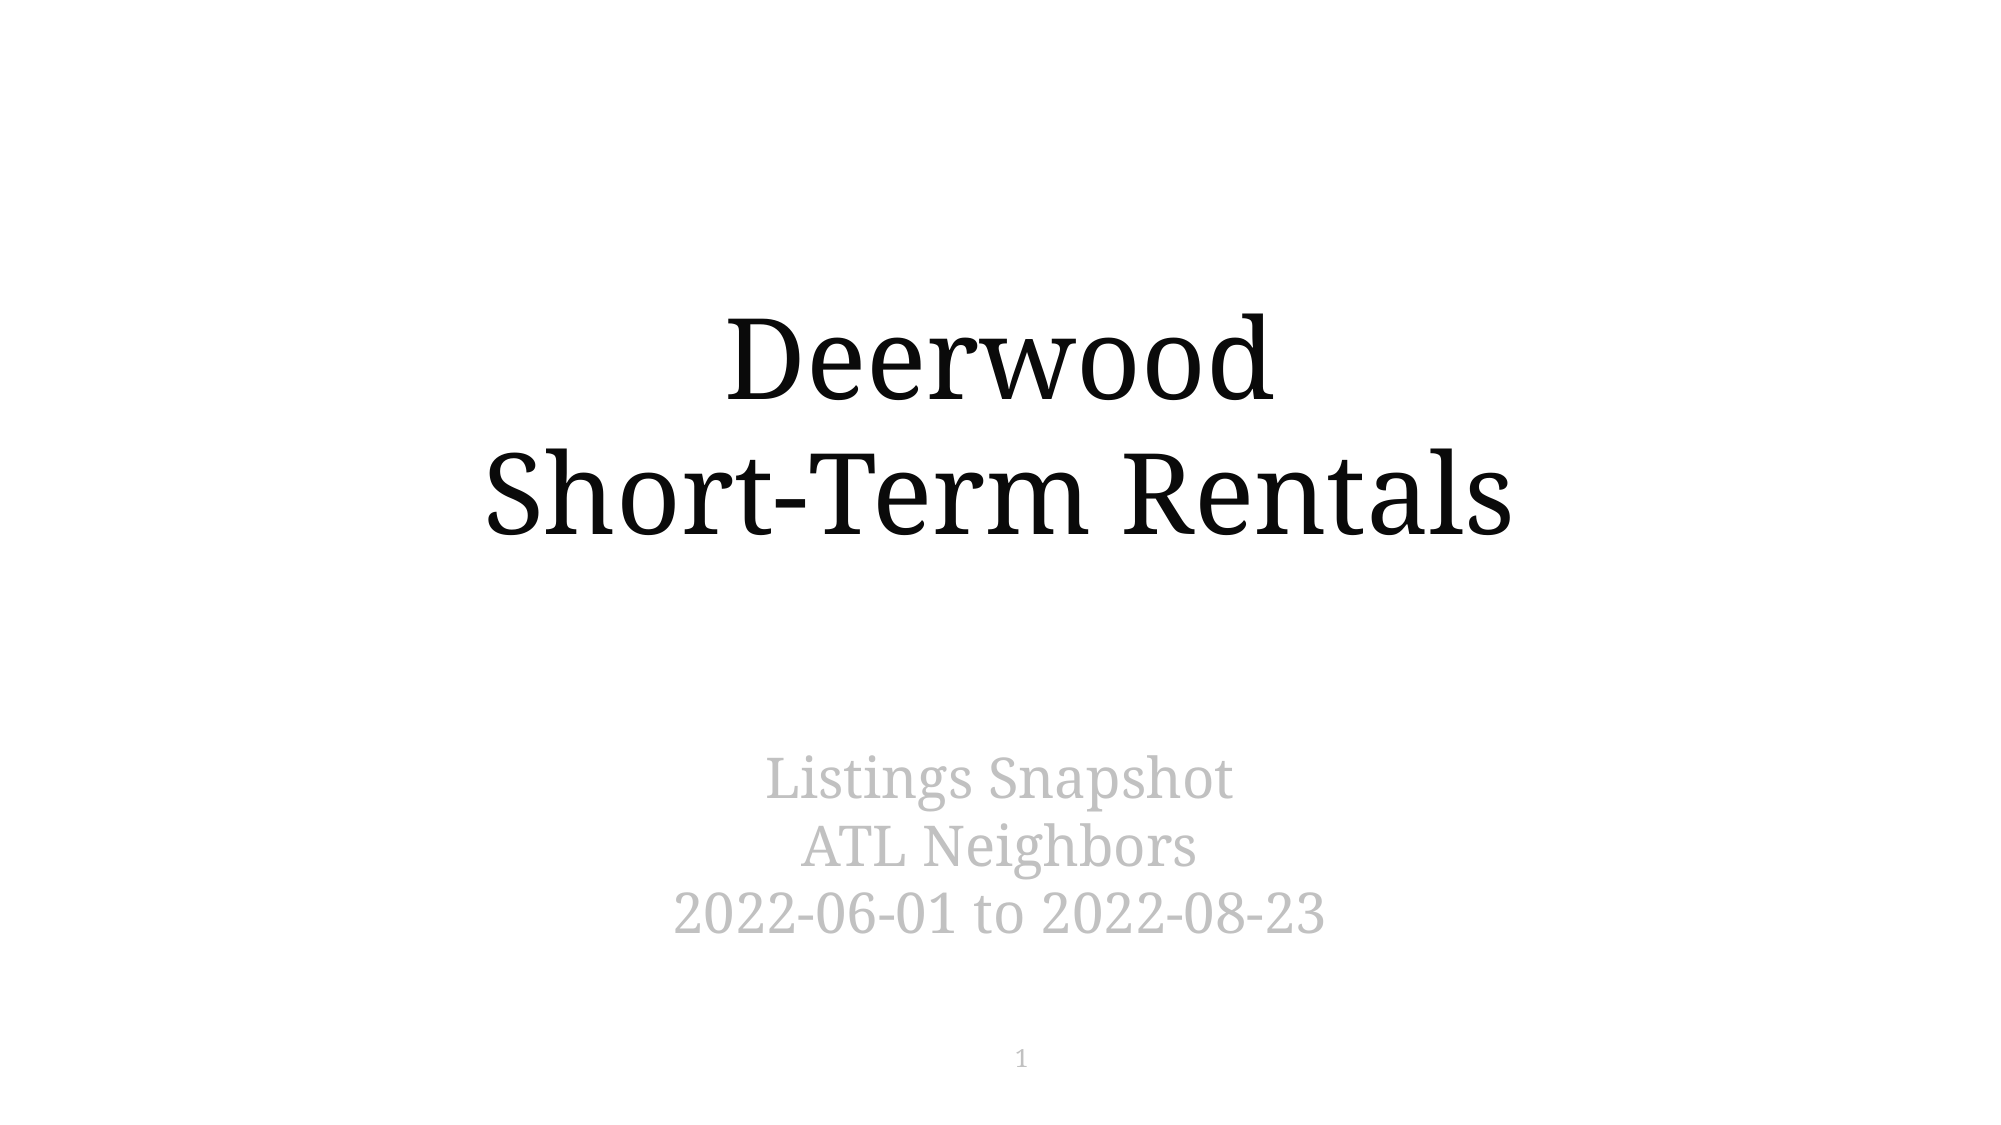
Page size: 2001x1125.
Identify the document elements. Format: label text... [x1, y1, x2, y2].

slide_number 1 [999, 1035, 1132, 1085]
